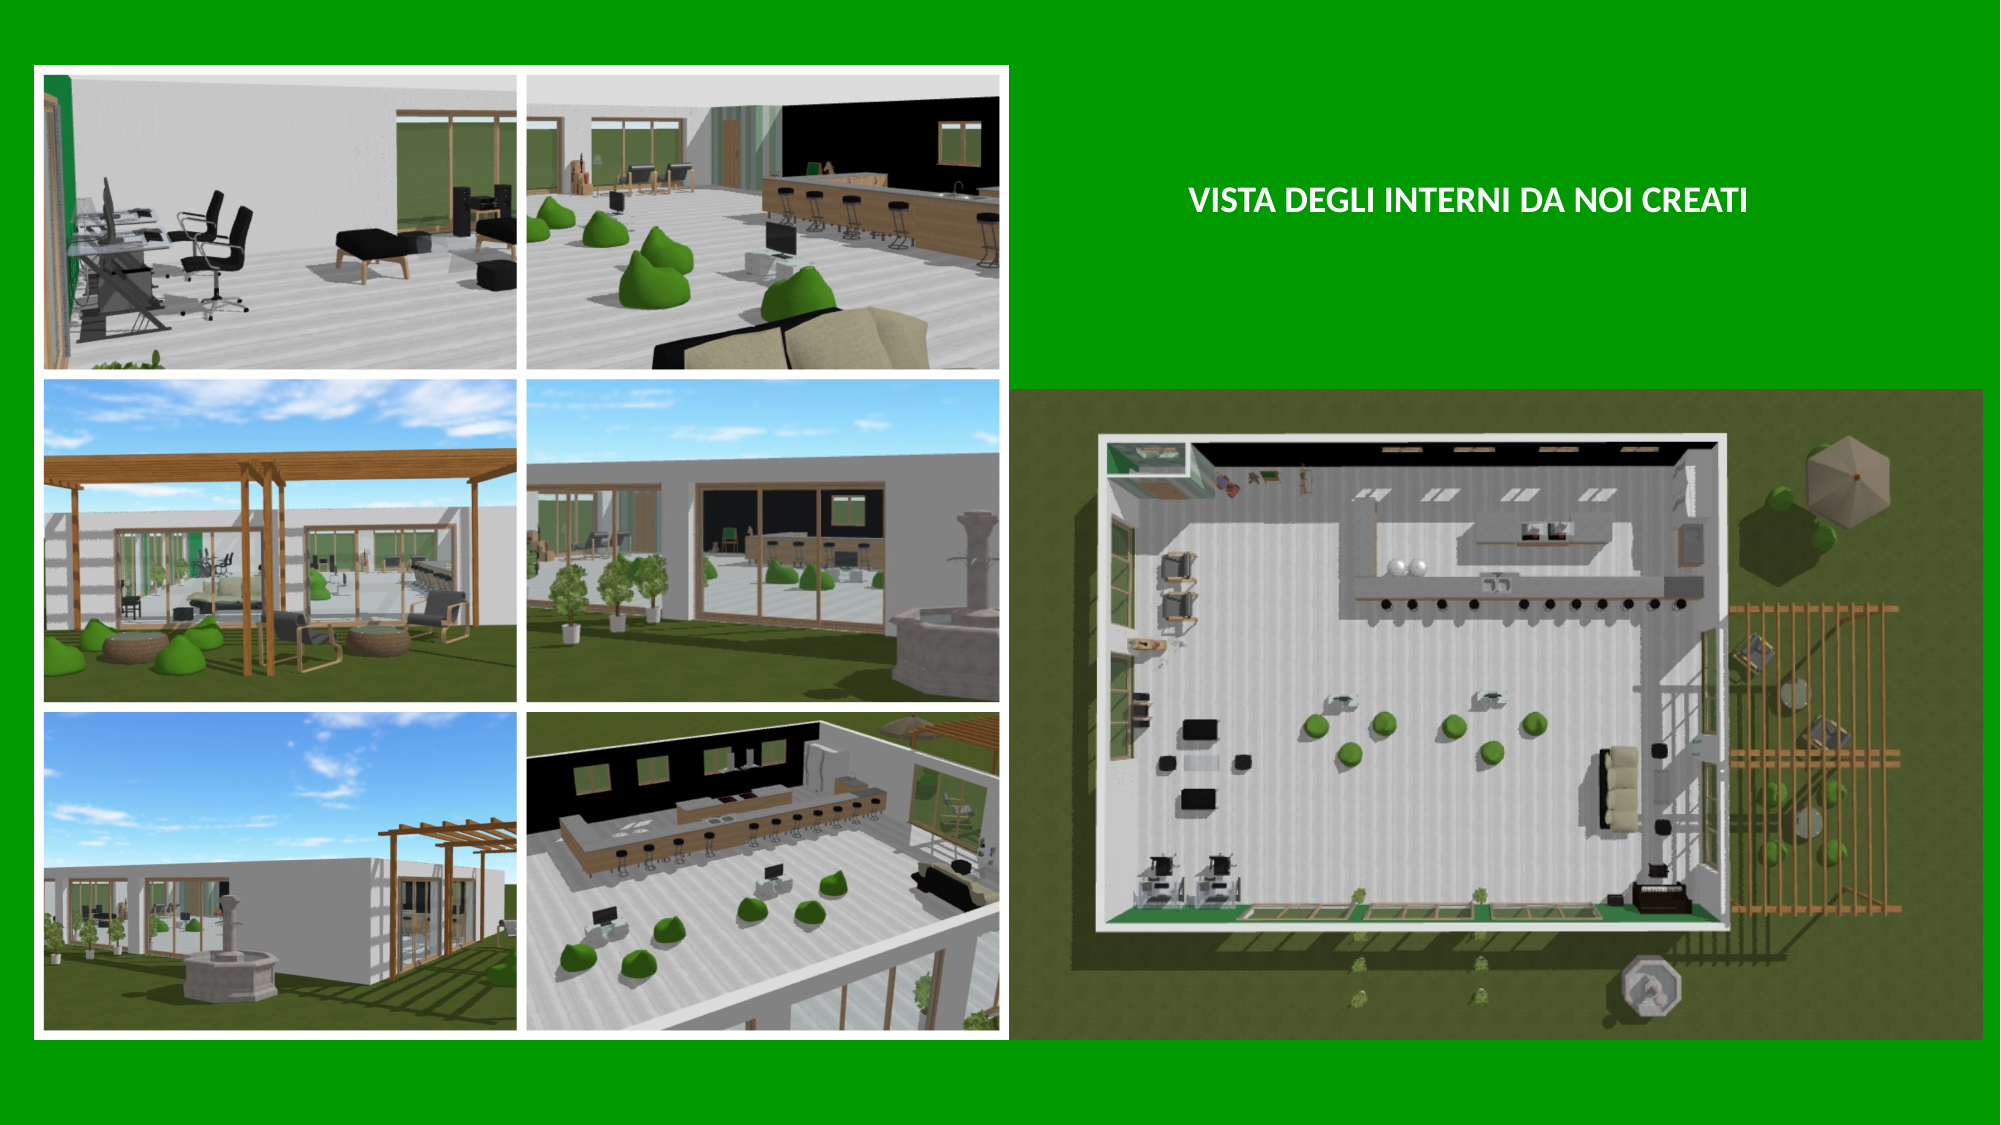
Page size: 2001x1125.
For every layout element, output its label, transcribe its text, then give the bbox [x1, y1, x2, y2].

text_box VISTA DEGLI INTERNI DA NOI CREATI [1165, 167, 1784, 227]
picture [34, 65, 1983, 1040]
